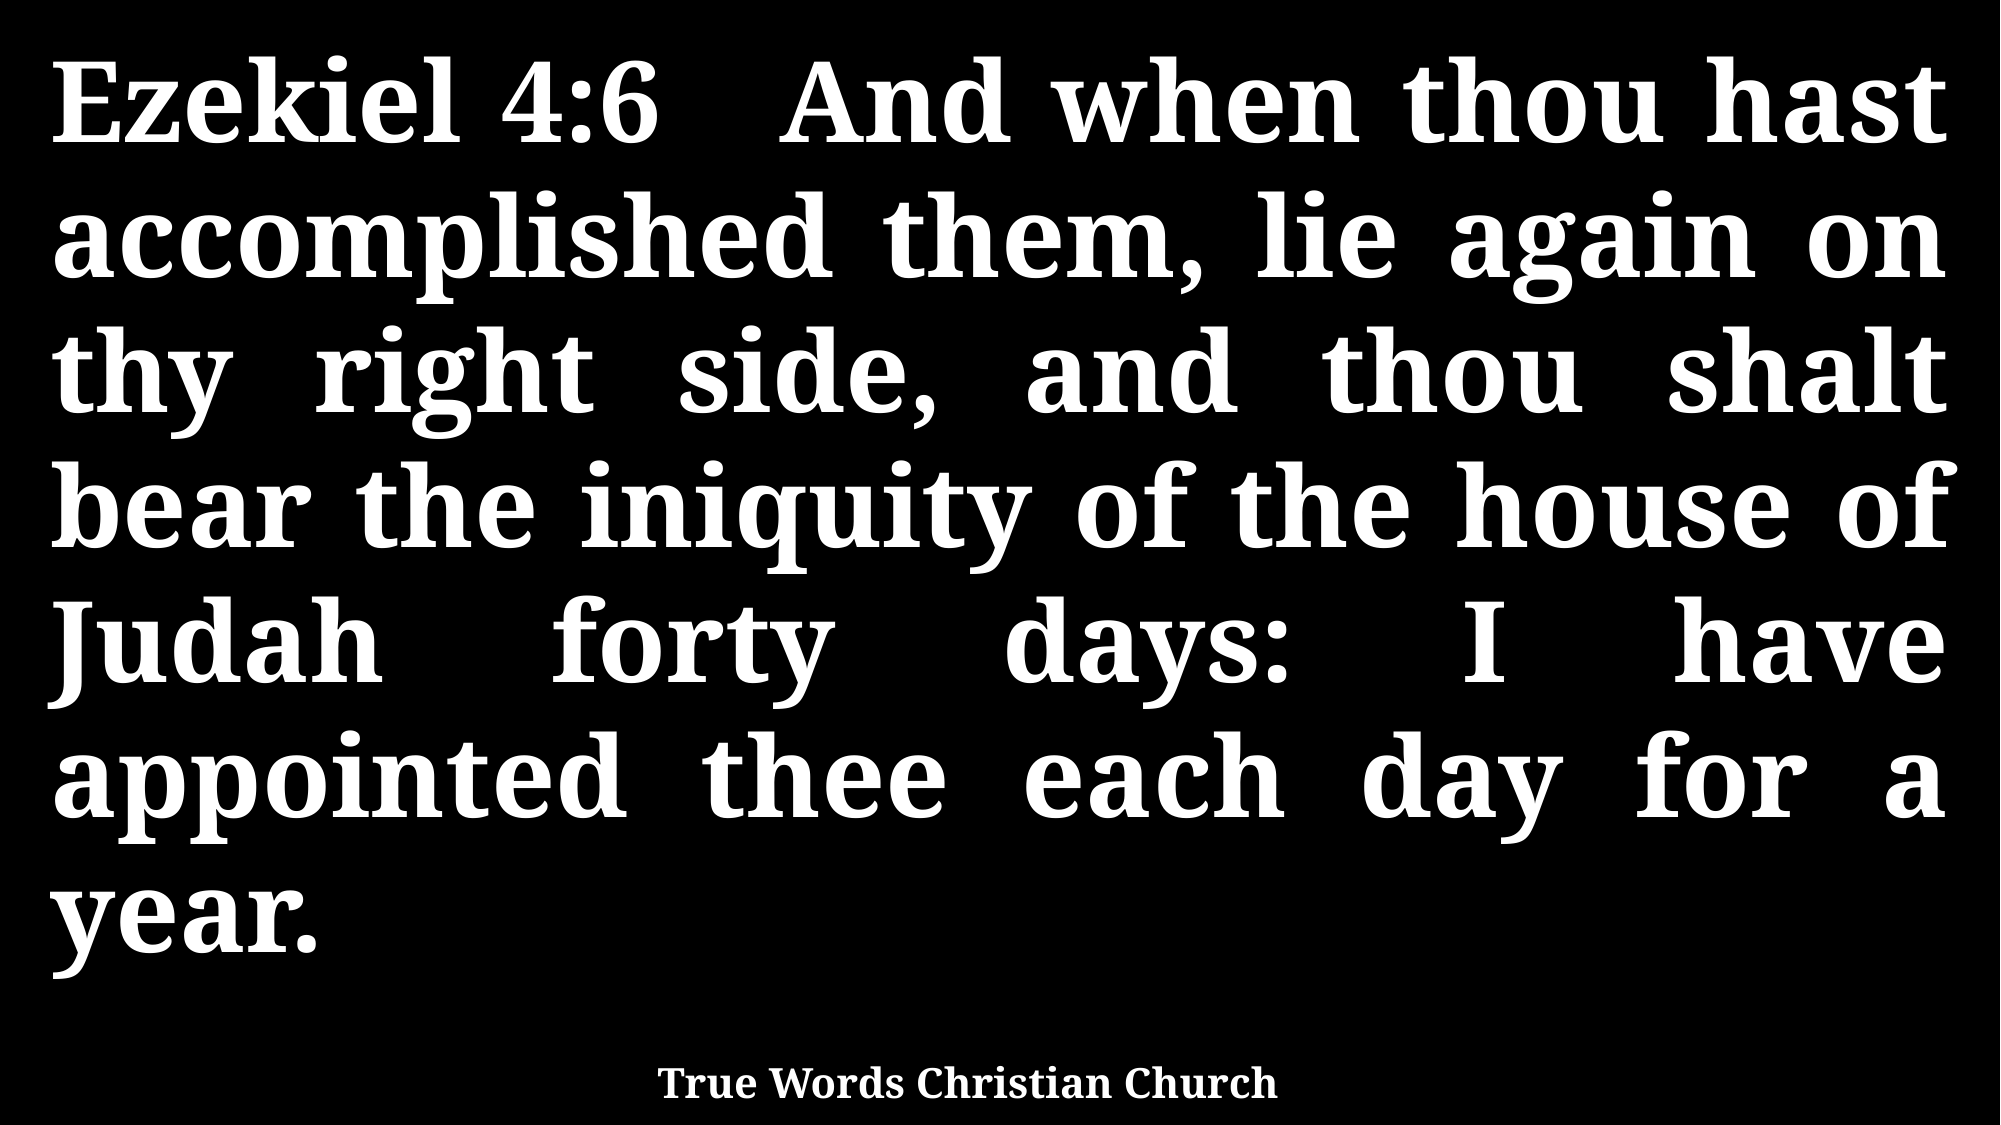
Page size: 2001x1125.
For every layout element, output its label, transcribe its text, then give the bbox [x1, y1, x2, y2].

text_box True Words Christian Church [642, 1049, 1294, 1114]
text_box Ezekiel 4:6 And when thou hast accomplished them, lie again on thy right side, and thou shalt bear the iniquity of the house of Judah forty days: I have appointed thee each day for a year. [35, 22, 1965, 983]
